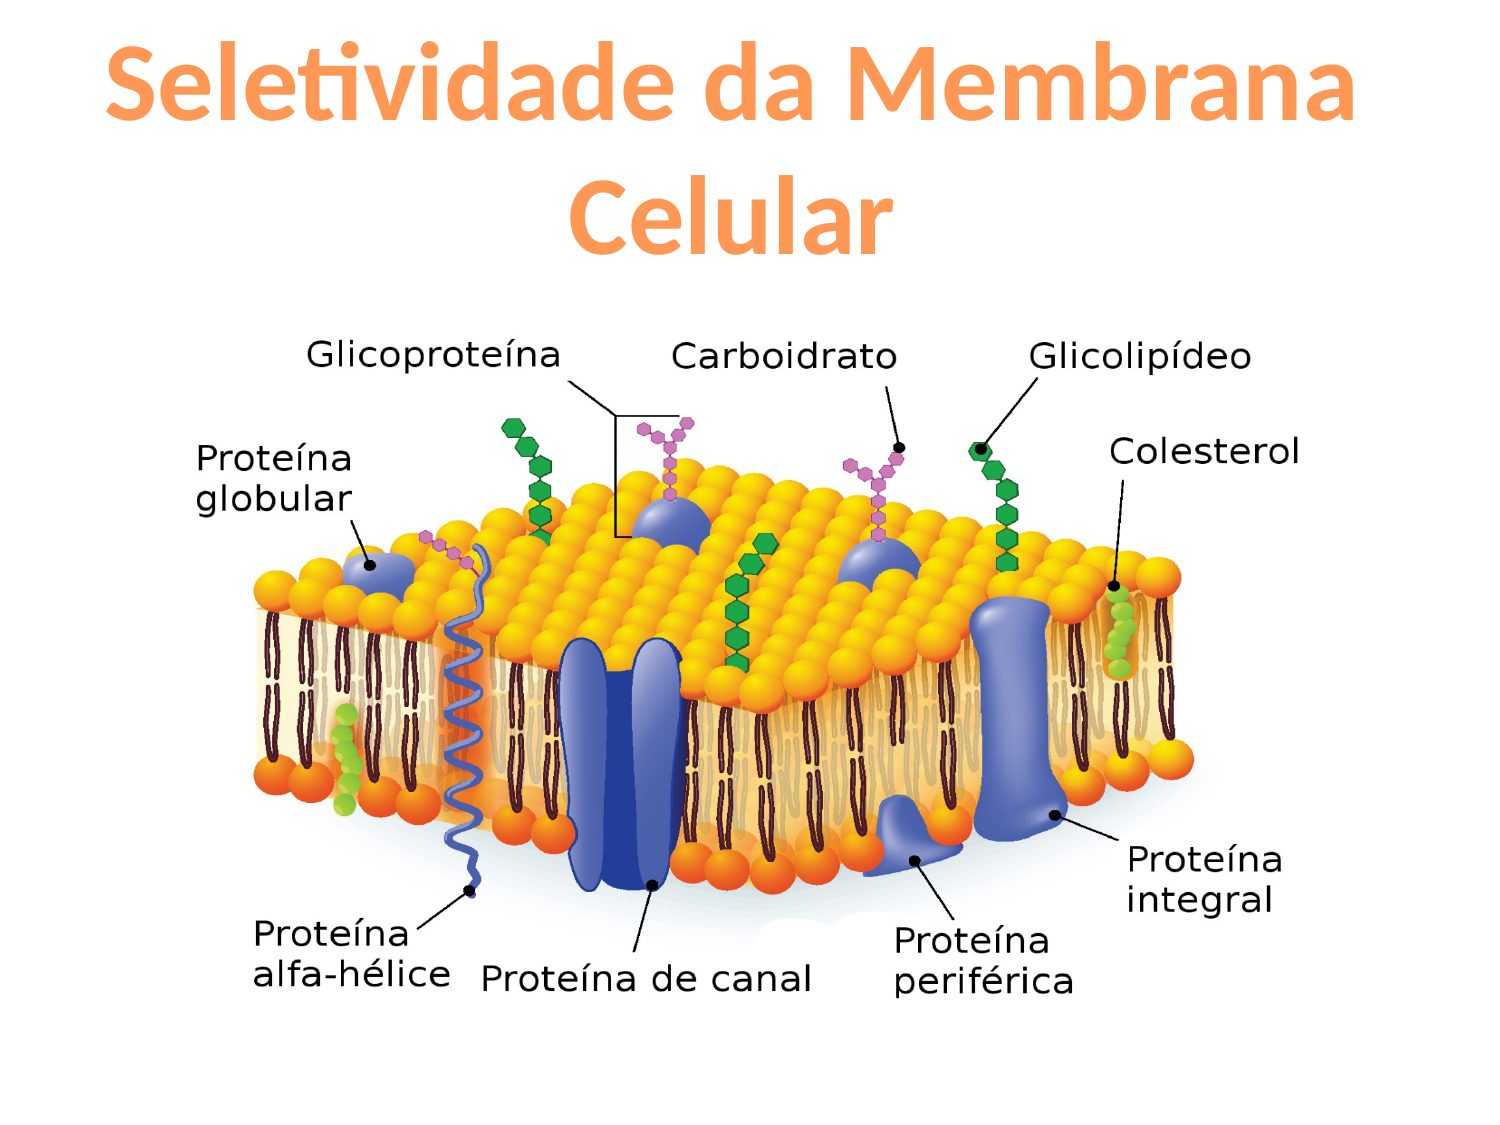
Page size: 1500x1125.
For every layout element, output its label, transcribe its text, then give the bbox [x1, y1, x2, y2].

text_box Seletividade da Membrana Celular [0, 0, 1465, 285]
picture [187, 316, 1313, 1002]
